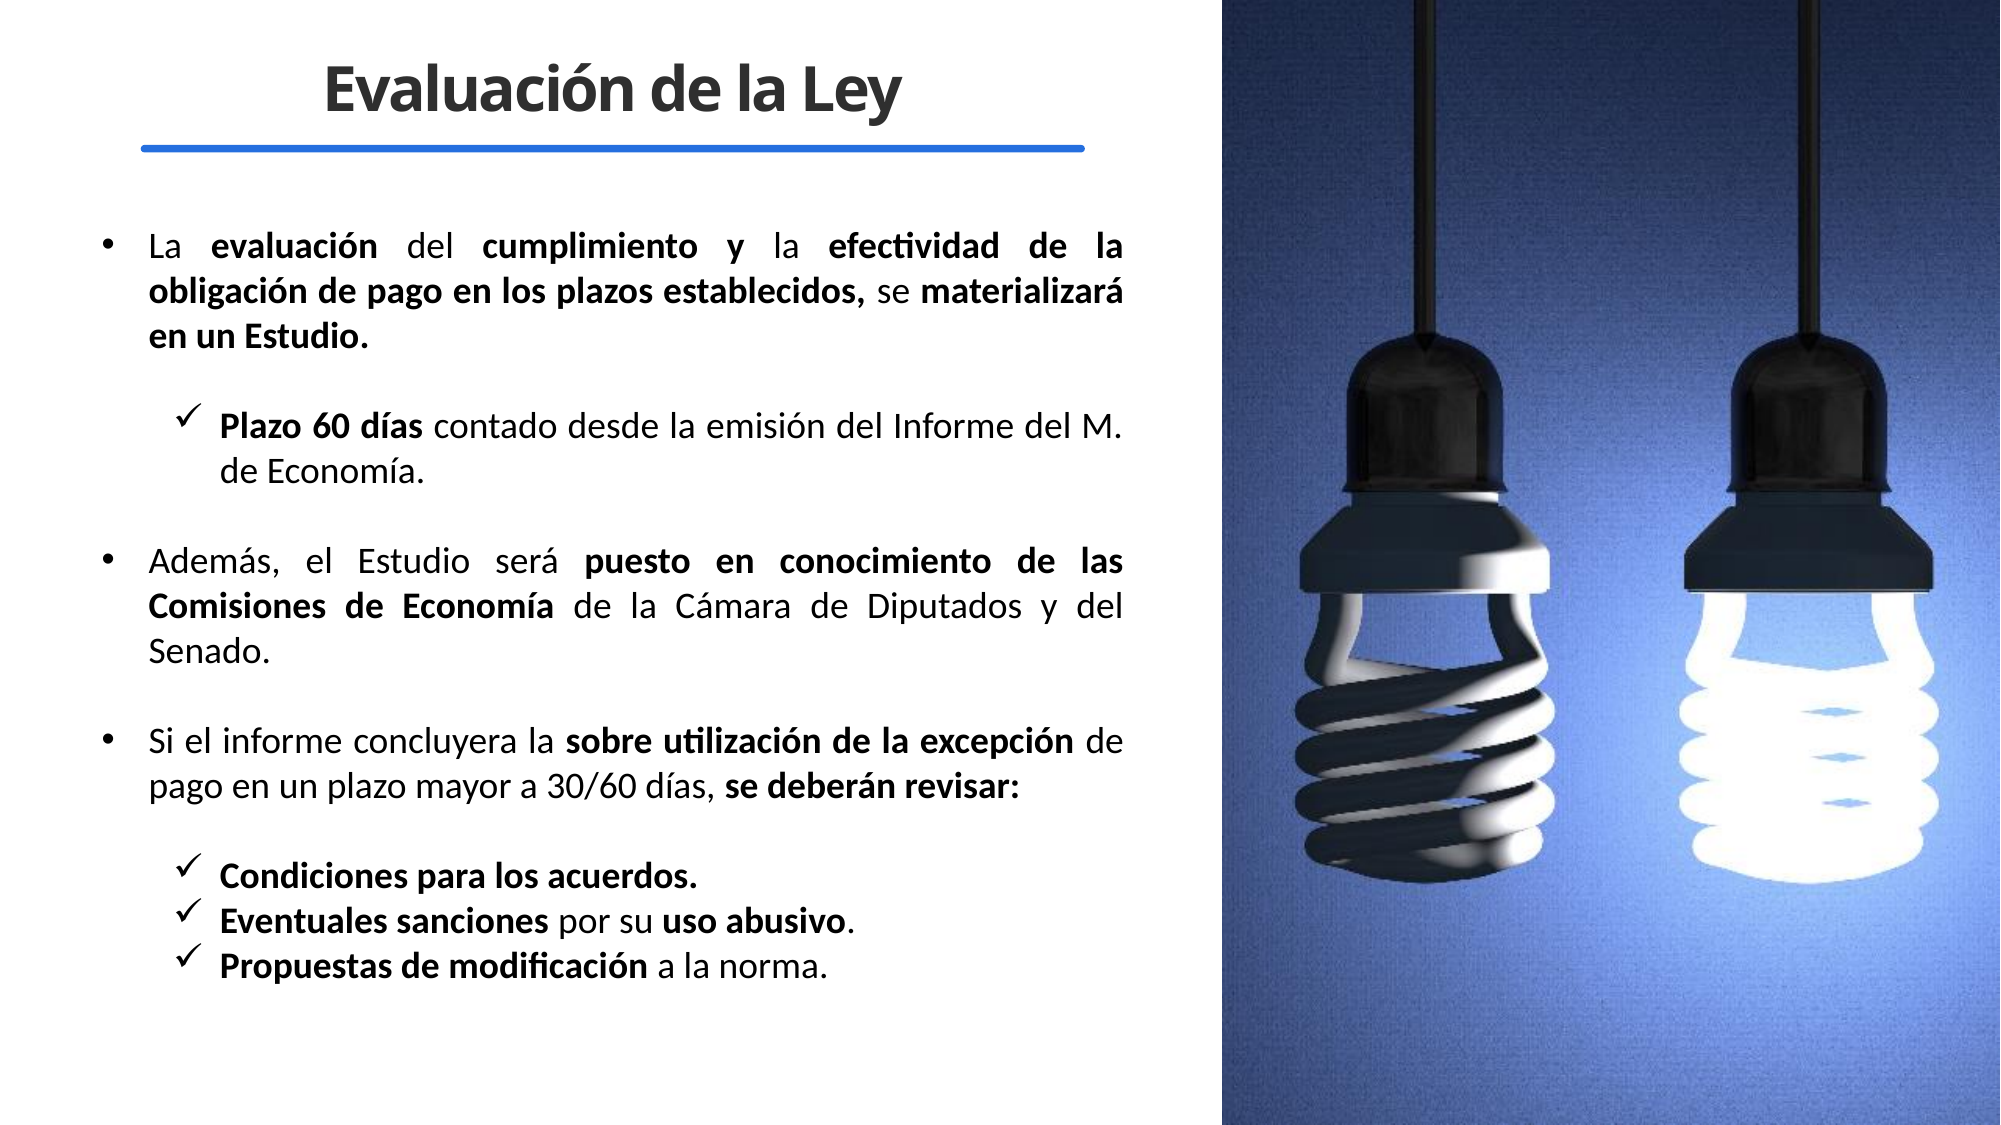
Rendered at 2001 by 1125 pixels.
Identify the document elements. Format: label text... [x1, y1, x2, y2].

text_box Evaluación de la Ley [140, 46, 1085, 128]
picture [1222, 0, 2000, 1125]
text_box La evaluación del cumplimiento y la efectividad de la obligación de pago en los plazos establecidos, se materializará en un Estudio. Plazo 60 días contado desde la emisión del Informe del M. de Economía. Además, el Estudio será puesto en conocimiento de las Comisiones de Economía de la Cámara de Diputados y del Senado. Si el informe concluyera la sobre utilización de la excepción de pago en un plazo mayor a 30/60 días, se deberán revisar: Condiciones para los acuerdos. Eventuales sanciones por su uso abusivo. Propuestas de modificación a la norma. [86, 214, 1139, 994]
text_box [140, 144, 1085, 153]
